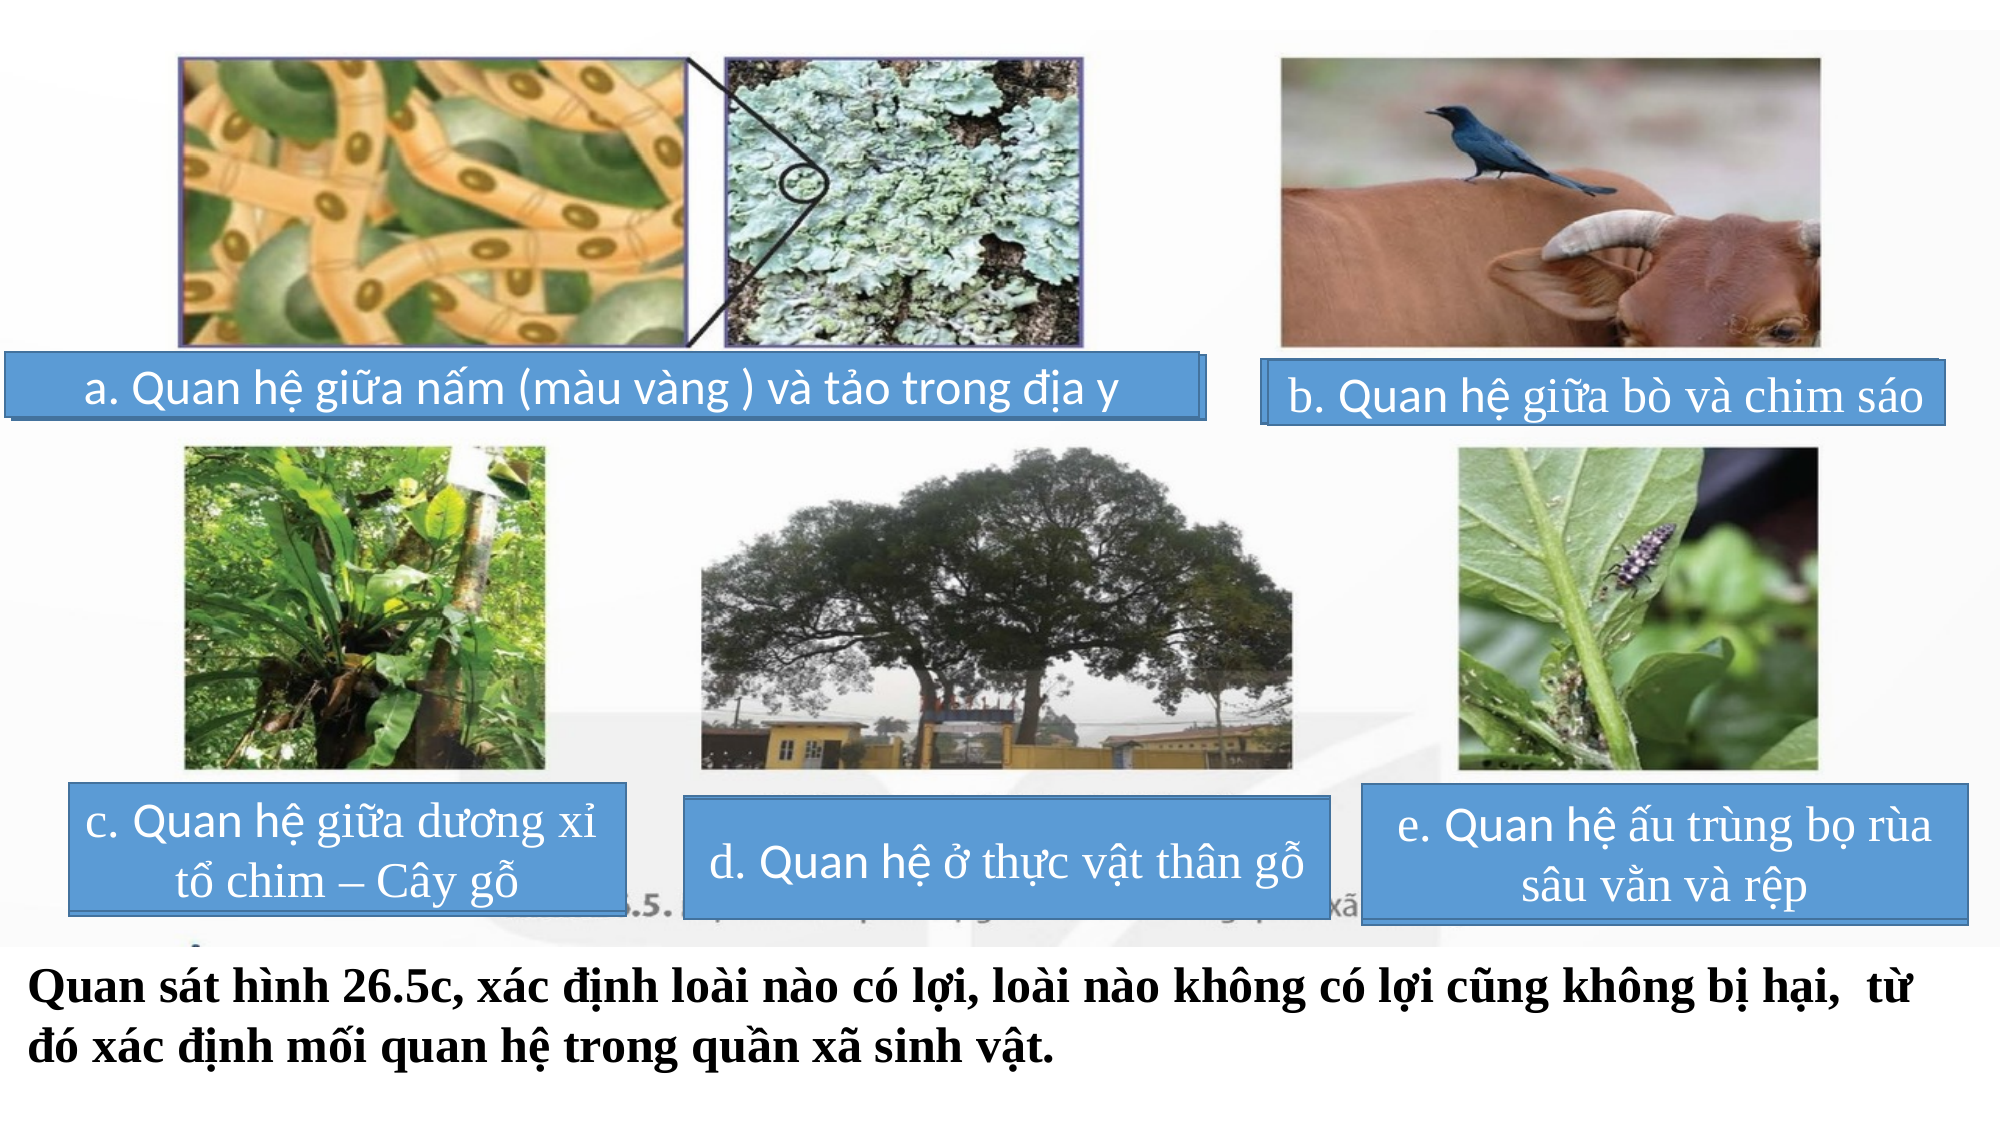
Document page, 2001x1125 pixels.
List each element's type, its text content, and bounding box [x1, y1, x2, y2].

text_box Quan sát hình 26.5c, xác định loài nào có lợi, loài nào không có lợi cũng không bị hại, từ đó xác định mối quan hệ trong quần xã sinh vật. [12, 947, 1988, 1080]
picture [0, 30, 2000, 947]
